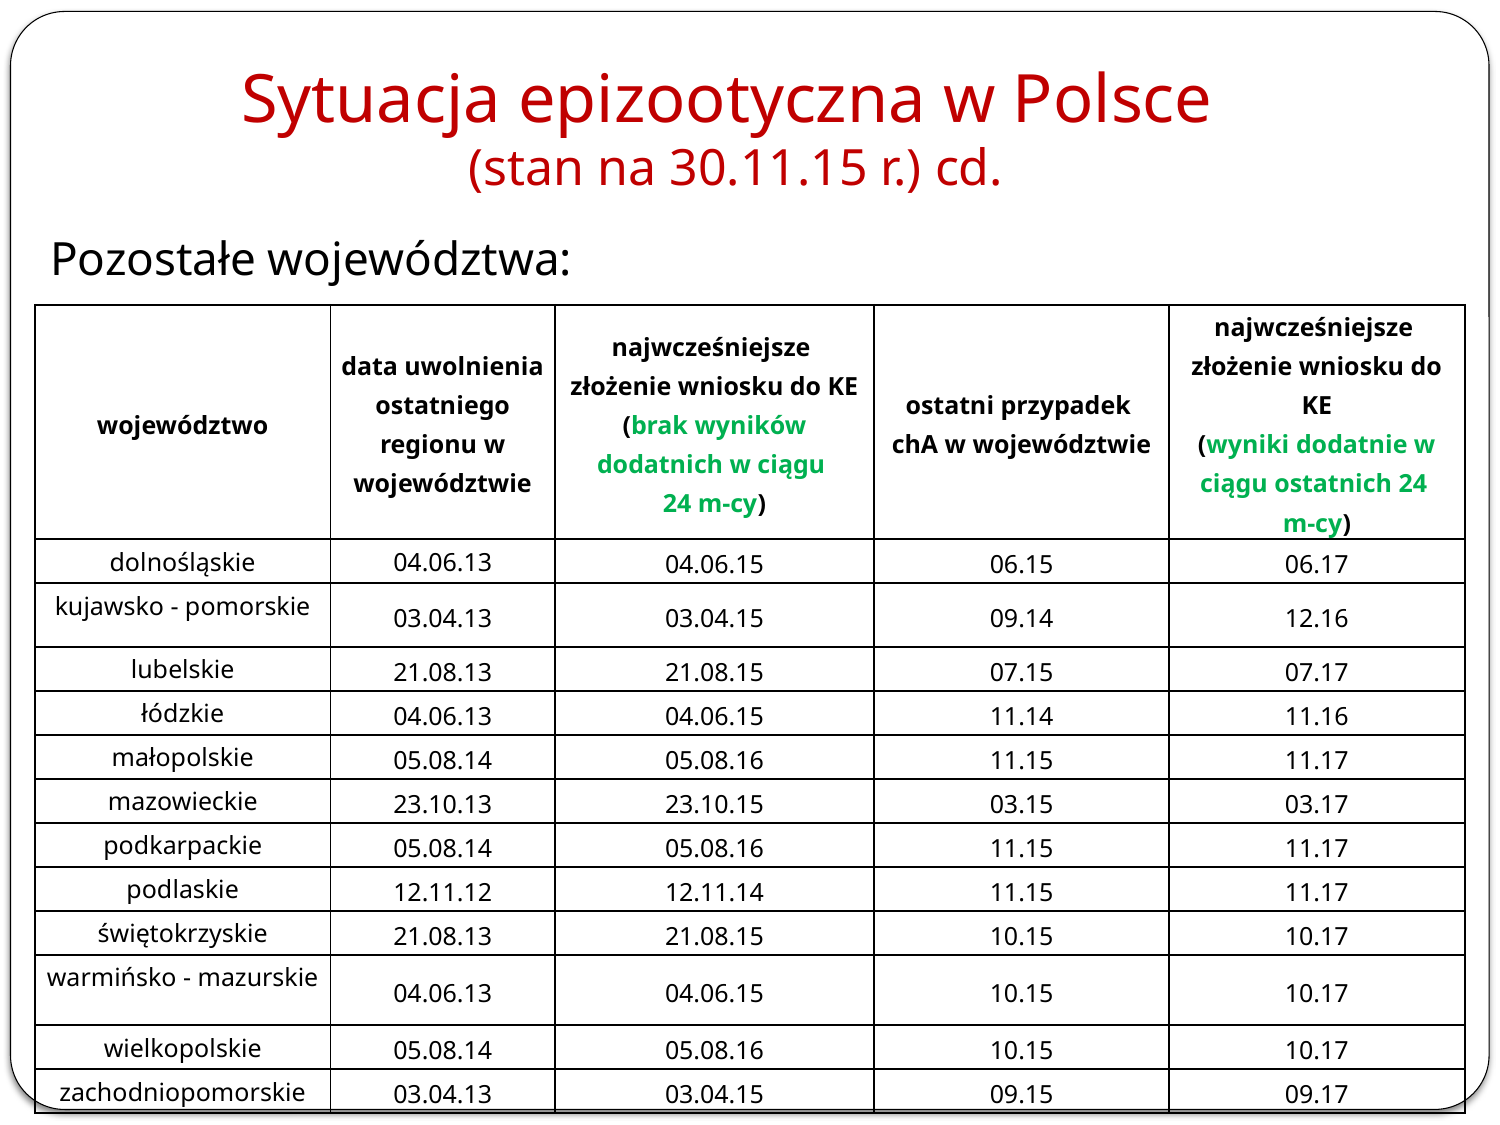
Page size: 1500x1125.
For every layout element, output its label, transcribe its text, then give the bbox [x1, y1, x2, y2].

table_cell 11.17 [1170, 736, 1464, 778]
table_cell 21.08.15 [556, 648, 873, 690]
table_cell 03.17 [1170, 780, 1464, 822]
table_cell mazowieckie [36, 780, 330, 822]
table_cell 21.08.13 [331, 912, 554, 954]
table_cell 03.04.13 [331, 1070, 554, 1112]
table_cell 04.06.15 [556, 956, 873, 1024]
table_cell 10.15 [875, 1026, 1168, 1068]
table_cell 03.15 [875, 780, 1168, 822]
table_cell 23.10.15 [556, 780, 873, 822]
table_header najwcześniejsze złożenie wniosku do KE (wyniki dodatnie w ciągu ostatnich 24 m-cy) [1170, 306, 1464, 538]
table_cell 03.04.15 [556, 584, 873, 646]
table_cell podkarpackie [36, 824, 330, 866]
table_cell 06.17 [1170, 540, 1464, 582]
table_cell 11.17 [1170, 824, 1464, 866]
table_cell 04.06.13 [331, 692, 554, 734]
table_cell 04.06.13 [331, 956, 554, 1024]
table_cell 11.16 [1170, 692, 1464, 734]
table_cell 05.08.14 [331, 824, 554, 866]
table_cell podlaskie [36, 868, 330, 910]
title Sytuacja epizootyczna w Polsce (stan na 30.11.15 r.) cd. [46, 45, 1425, 211]
table_cell lubelskie [36, 648, 330, 690]
table_cell kujawsko - pomorskie [36, 584, 330, 646]
table_header województwo [36, 306, 330, 538]
table_cell 11.14 [875, 692, 1168, 734]
table_cell 12.16 [1170, 584, 1464, 646]
table_cell 11.15 [875, 868, 1168, 910]
table_cell 07.15 [875, 648, 1168, 690]
table_cell 05.08.14 [331, 1026, 554, 1068]
table_cell 21.08.13 [331, 648, 554, 690]
table_header ostatni przypadek chA w województwie [875, 306, 1168, 538]
list Pozostałe województwa: [35, 222, 1442, 293]
table_cell 10.17 [1170, 956, 1464, 1024]
table_cell 05.08.16 [556, 736, 873, 778]
table_cell wielkopolskie [36, 1026, 330, 1068]
table_cell łódzkie [36, 692, 330, 734]
table_cell 10.17 [1170, 1026, 1464, 1068]
table_cell 10.17 [1170, 912, 1464, 954]
table_cell świętokrzyskie [36, 912, 330, 954]
table_cell 05.08.14 [331, 736, 554, 778]
table_cell 10.15 [875, 956, 1168, 1024]
table_cell 23.10.13 [331, 780, 554, 822]
table_header najwcześniejsze złożenie wniosku do KE (brak wyników dodatnich w ciągu 24 m-cy) [556, 306, 873, 538]
table_cell warmińsko - mazurskie [36, 956, 330, 1024]
table_cell 05.08.16 [556, 1026, 873, 1068]
table_cell 21.08.15 [556, 912, 873, 954]
table_cell 04.06.13 [331, 540, 554, 582]
table_cell 11.15 [875, 824, 1168, 866]
table_cell 11.15 [875, 736, 1168, 778]
table_cell małopolskie [36, 736, 330, 778]
table_cell 04.06.15 [556, 692, 873, 734]
table_cell zachodniopomorskie [36, 1070, 330, 1112]
table_cell 10.15 [875, 912, 1168, 954]
table_cell 12.11.12 [331, 868, 554, 910]
table_cell 09.14 [875, 584, 1168, 646]
table_cell 09.15 [875, 1070, 1168, 1112]
table_cell 09.17 [1170, 1070, 1464, 1112]
table_cell 07.17 [1170, 648, 1464, 690]
table_cell 11.17 [1170, 868, 1464, 910]
table_cell 04.06.15 [556, 540, 873, 582]
table_cell 05.08.16 [556, 824, 873, 866]
table_cell 03.04.13 [331, 584, 554, 646]
table_cell dolnośląskie [36, 540, 330, 582]
table_cell 03.04.15 [556, 1070, 873, 1112]
table_cell 06.15 [875, 540, 1168, 582]
table_header data uwolnienia ostatniego regionu w województwie [331, 306, 554, 538]
table_cell 12.11.14 [556, 868, 873, 910]
